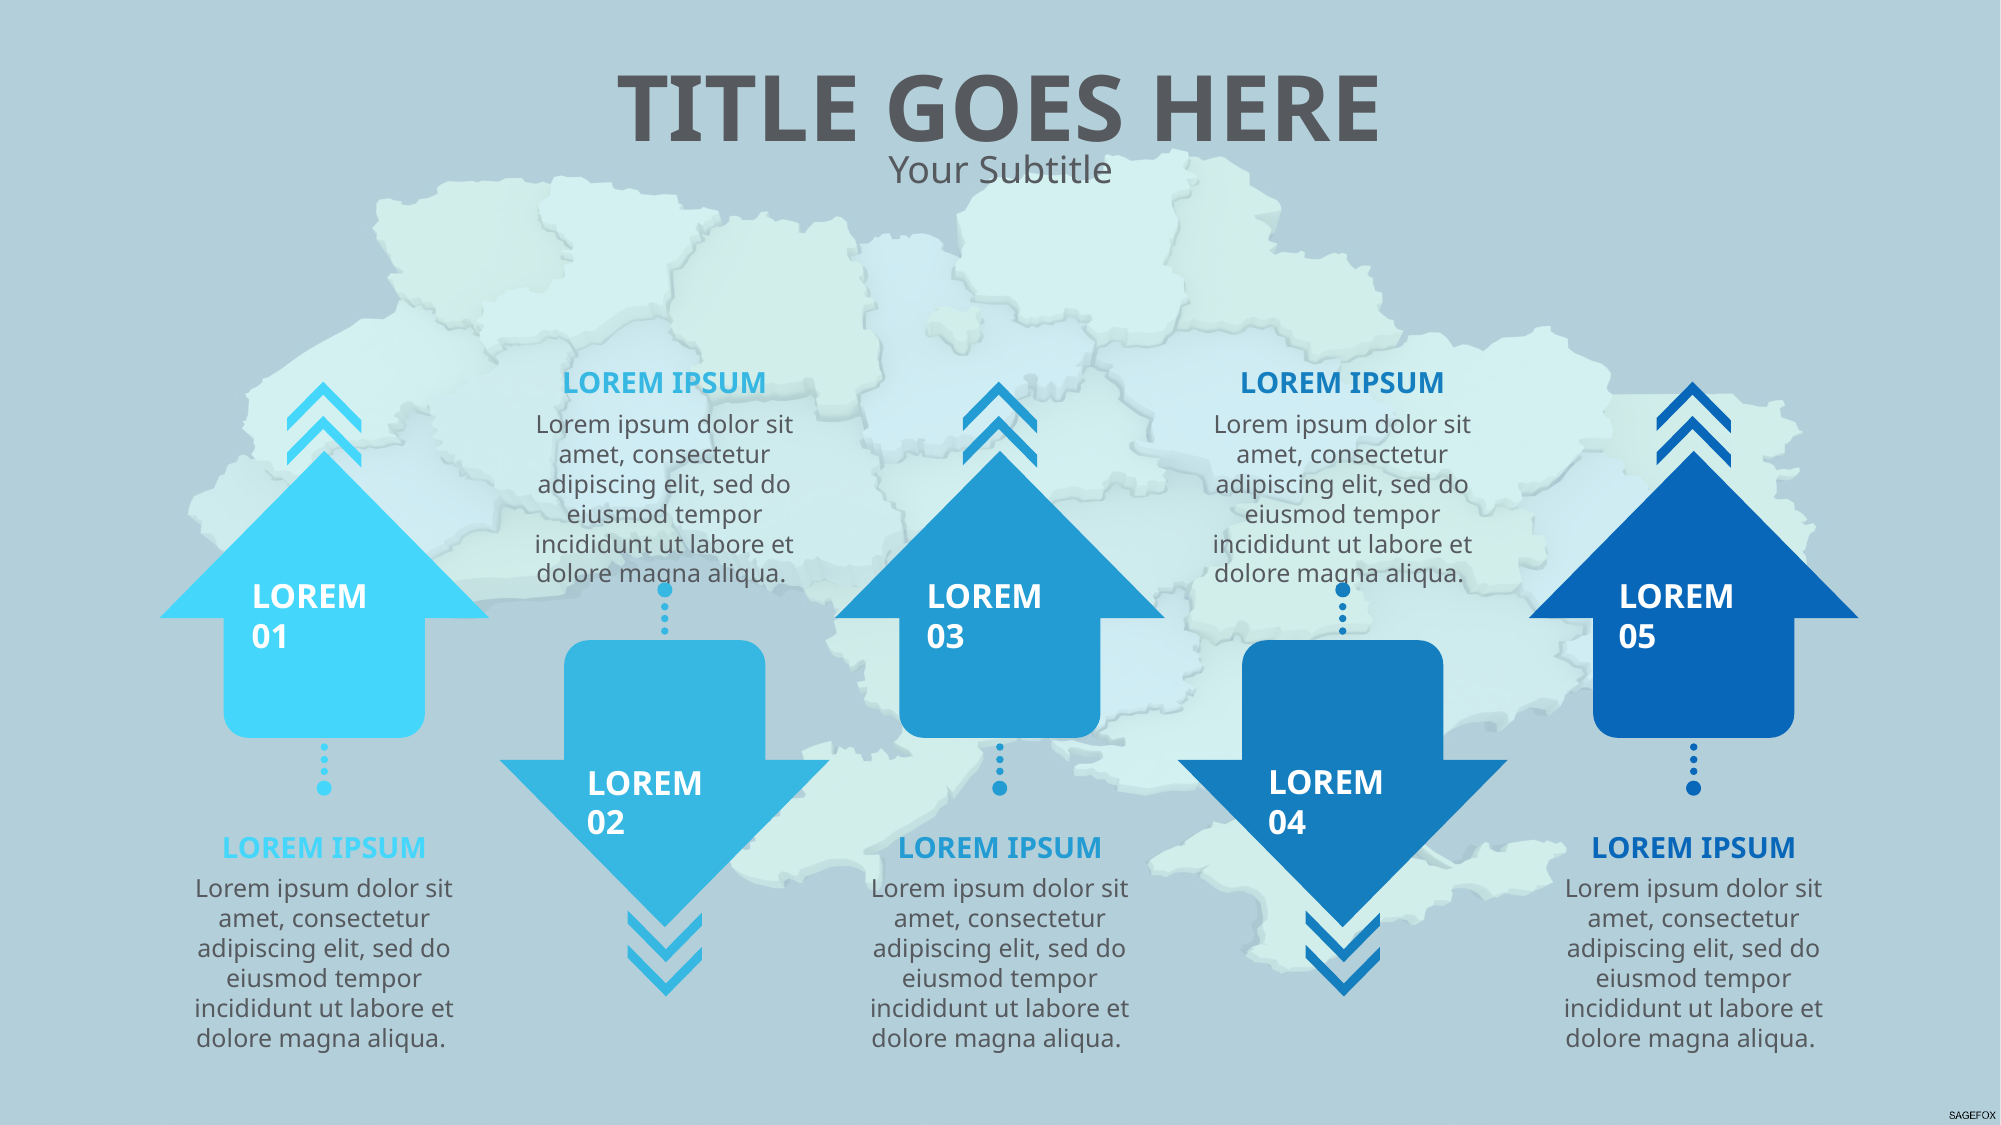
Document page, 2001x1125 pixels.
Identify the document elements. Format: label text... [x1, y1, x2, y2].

text_box [1655, 414, 1732, 471]
text_box [1688, 742, 1699, 752]
text_box [832, 449, 1168, 739]
text_box LOREM 04 [1253, 753, 1434, 849]
text_box [1304, 907, 1381, 964]
text_box [319, 754, 330, 765]
text_box [286, 414, 363, 471]
text_box [995, 766, 1005, 777]
text_box [961, 414, 1039, 471]
text_box LOREM 05 [1603, 568, 1784, 663]
text_box [587, 850, 743, 929]
text_box [659, 626, 670, 636]
text_box [1337, 613, 1348, 624]
text_box [497, 639, 833, 840]
text_box [656, 581, 674, 599]
text_box LOREM IPSUM Lorem ipsum dolor sit amet, consectetur adipiscing elit, sed do eiusmod tempor incididunt ut labore et dolore magna aliqua. [1168, 357, 1517, 596]
text_box [659, 613, 670, 624]
text_box [1337, 601, 1348, 612]
text_box LOREM 03 [911, 568, 1092, 663]
text_box LOREM 01 [236, 568, 417, 663]
text_box [319, 766, 330, 777]
text_box [991, 779, 1009, 797]
text_box [626, 907, 703, 964]
text_box [156, 449, 492, 739]
text_box [995, 742, 1005, 752]
picture [1925, 0, 2001, 1125]
text_box [1264, 849, 1422, 929]
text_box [548, 42, 1452, 199]
text_box [315, 779, 333, 797]
text_box LOREM IPSUM Lorem ipsum dolor sit amet, consectetur adipiscing elit, sed do eiusmod tempor incididunt ut labore et dolore magna aliqua. [150, 821, 499, 1060]
text_box [1655, 380, 1732, 436]
text_box [1337, 626, 1348, 636]
text_box [286, 380, 363, 436]
text_box LOREM IPSUM Lorem ipsum dolor sit amet, consectetur adipiscing elit, sed do eiusmod tempor incididunt ut labore et dolore magna aliqua. [825, 821, 1175, 1060]
text_box LOREM 02 [572, 754, 753, 850]
text_box [1304, 942, 1381, 998]
text_box [1688, 754, 1699, 765]
text_box LOREM IPSUM Lorem ipsum dolor sit amet, consectetur adipiscing elit, sed do eiusmod tempor incididunt ut labore et dolore magna aliqua. [1519, 821, 1868, 1060]
text_box [319, 742, 330, 752]
text_box [1688, 766, 1699, 777]
text_box [626, 942, 703, 998]
text_box LOREM IPSUM Lorem ipsum dolor sit amet, consectetur adipiscing elit, sed do eiusmod tempor incididunt ut labore et dolore magna aliqua. [490, 357, 839, 596]
text_box [961, 380, 1039, 436]
text_box [1526, 449, 1862, 739]
text_box [1334, 581, 1352, 599]
text_box [659, 601, 670, 612]
text_box [1175, 639, 1511, 838]
text_box [1685, 779, 1703, 797]
text_box [995, 754, 1005, 765]
